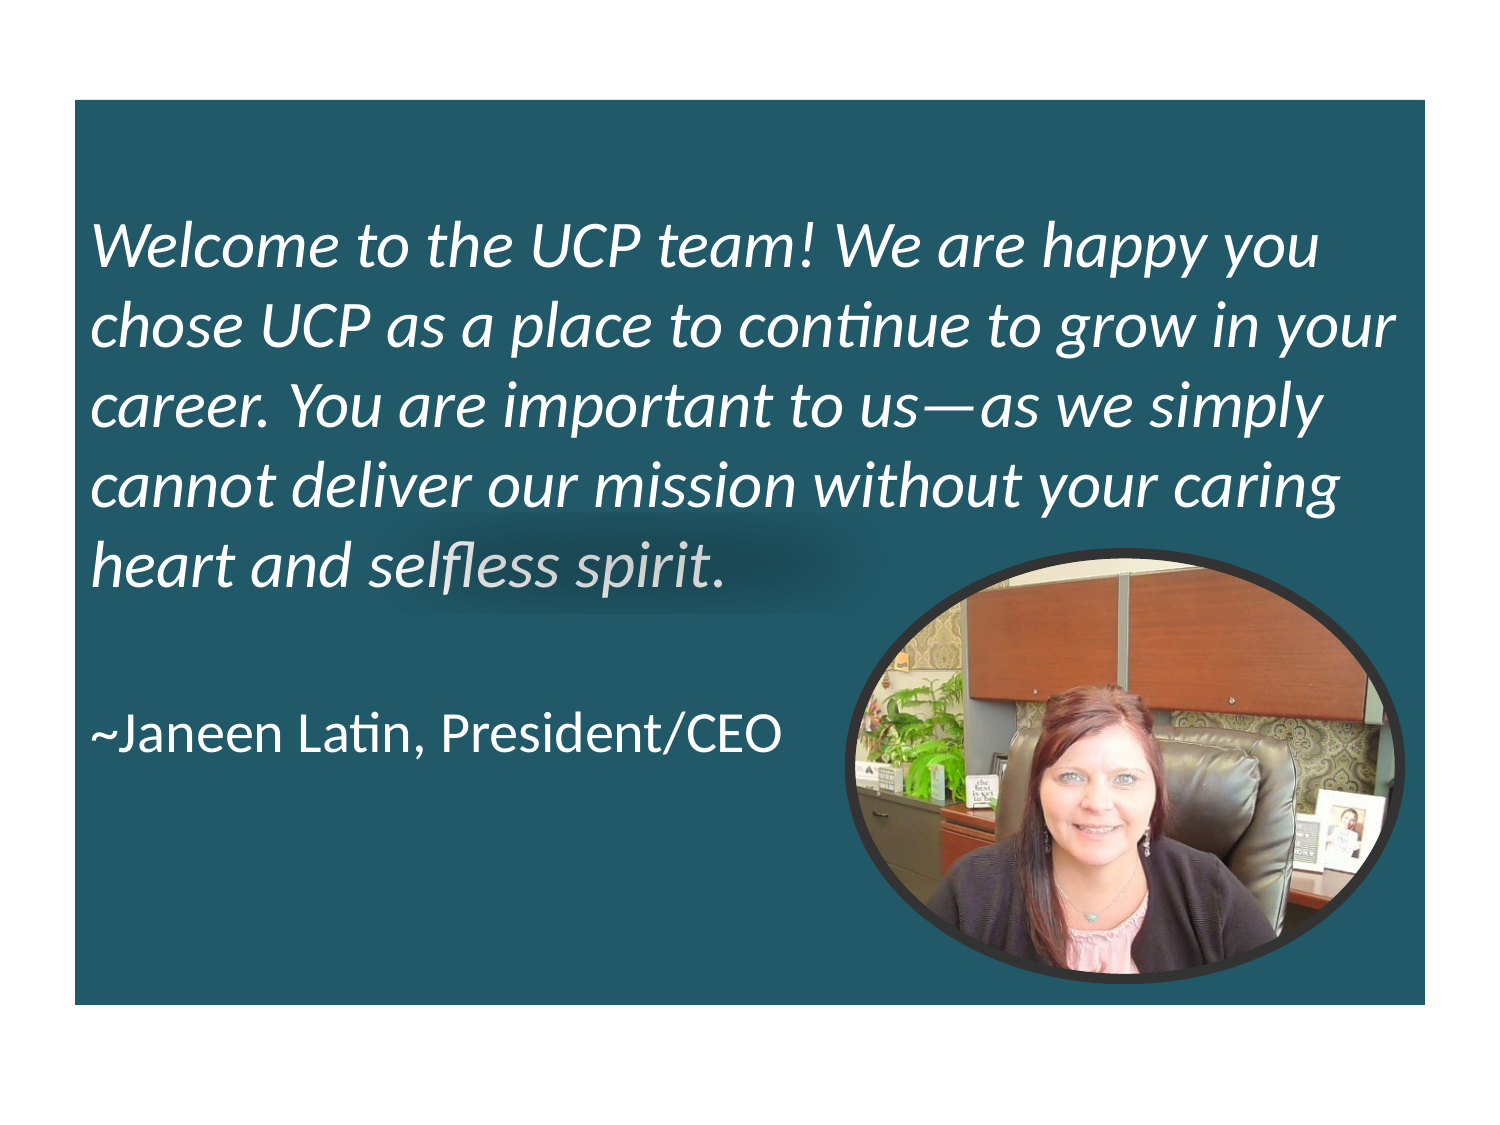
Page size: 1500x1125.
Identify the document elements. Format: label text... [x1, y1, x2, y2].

list Welcome to the UCP team! We are happy you chose UCP as a place to continue to grow in your career. You are important to us—as we simply cannot deliver our mission without your caring heart and selfless spirit. ~Janeen Latin, President/CEO [75, 99, 1425, 1005]
picture [849, 552, 1401, 980]
